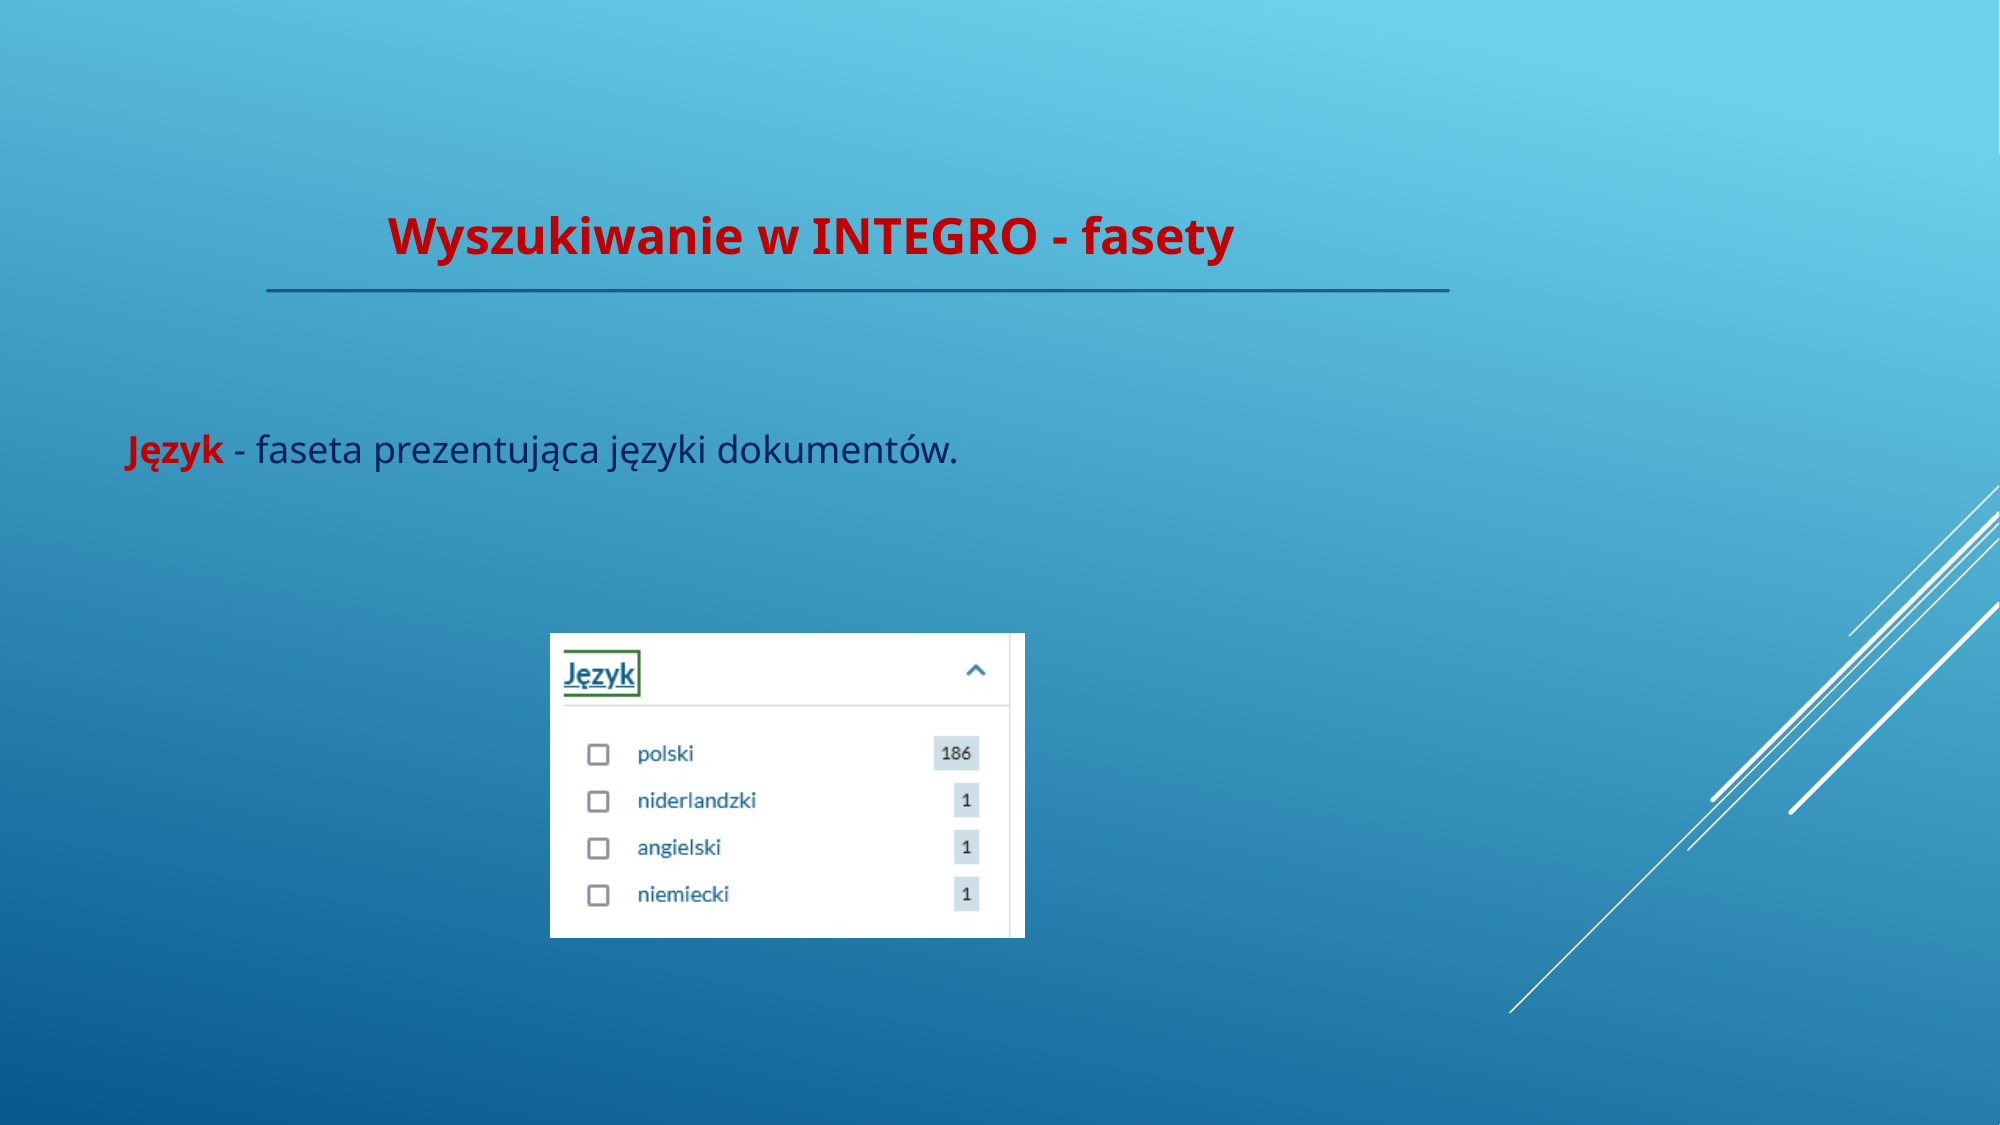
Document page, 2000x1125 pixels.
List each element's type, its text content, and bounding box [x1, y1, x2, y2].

list Wyszukiwanie w INTEGRO - fasety Język - faseta prezentująca języki dokumentów. [112, 112, 1512, 706]
picture [550, 633, 1025, 939]
